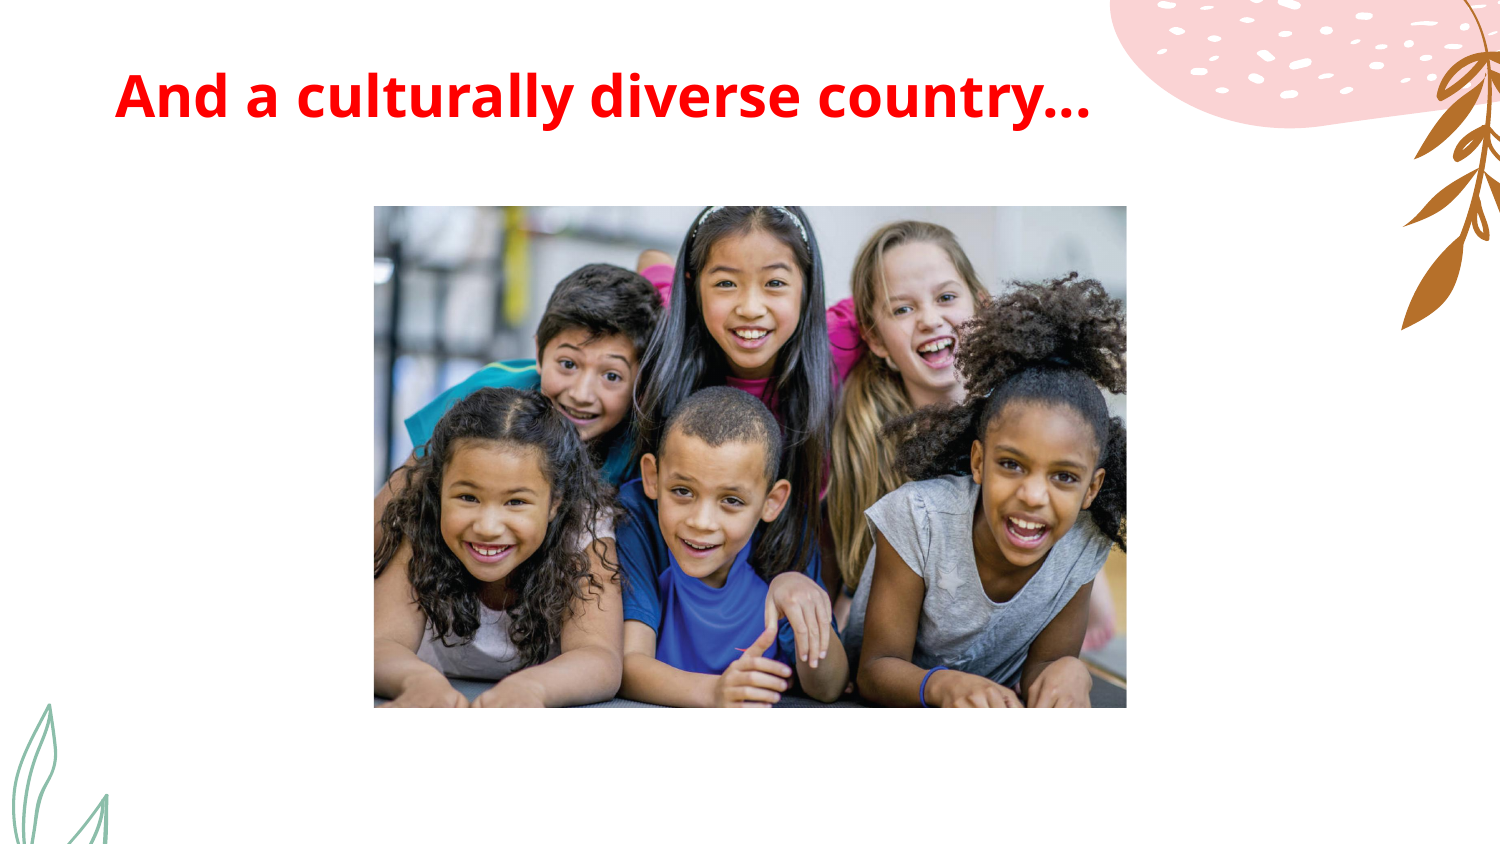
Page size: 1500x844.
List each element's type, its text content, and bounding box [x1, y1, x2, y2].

title And a culturally diverse country... [100, 43, 1366, 138]
picture [372, 206, 1127, 709]
